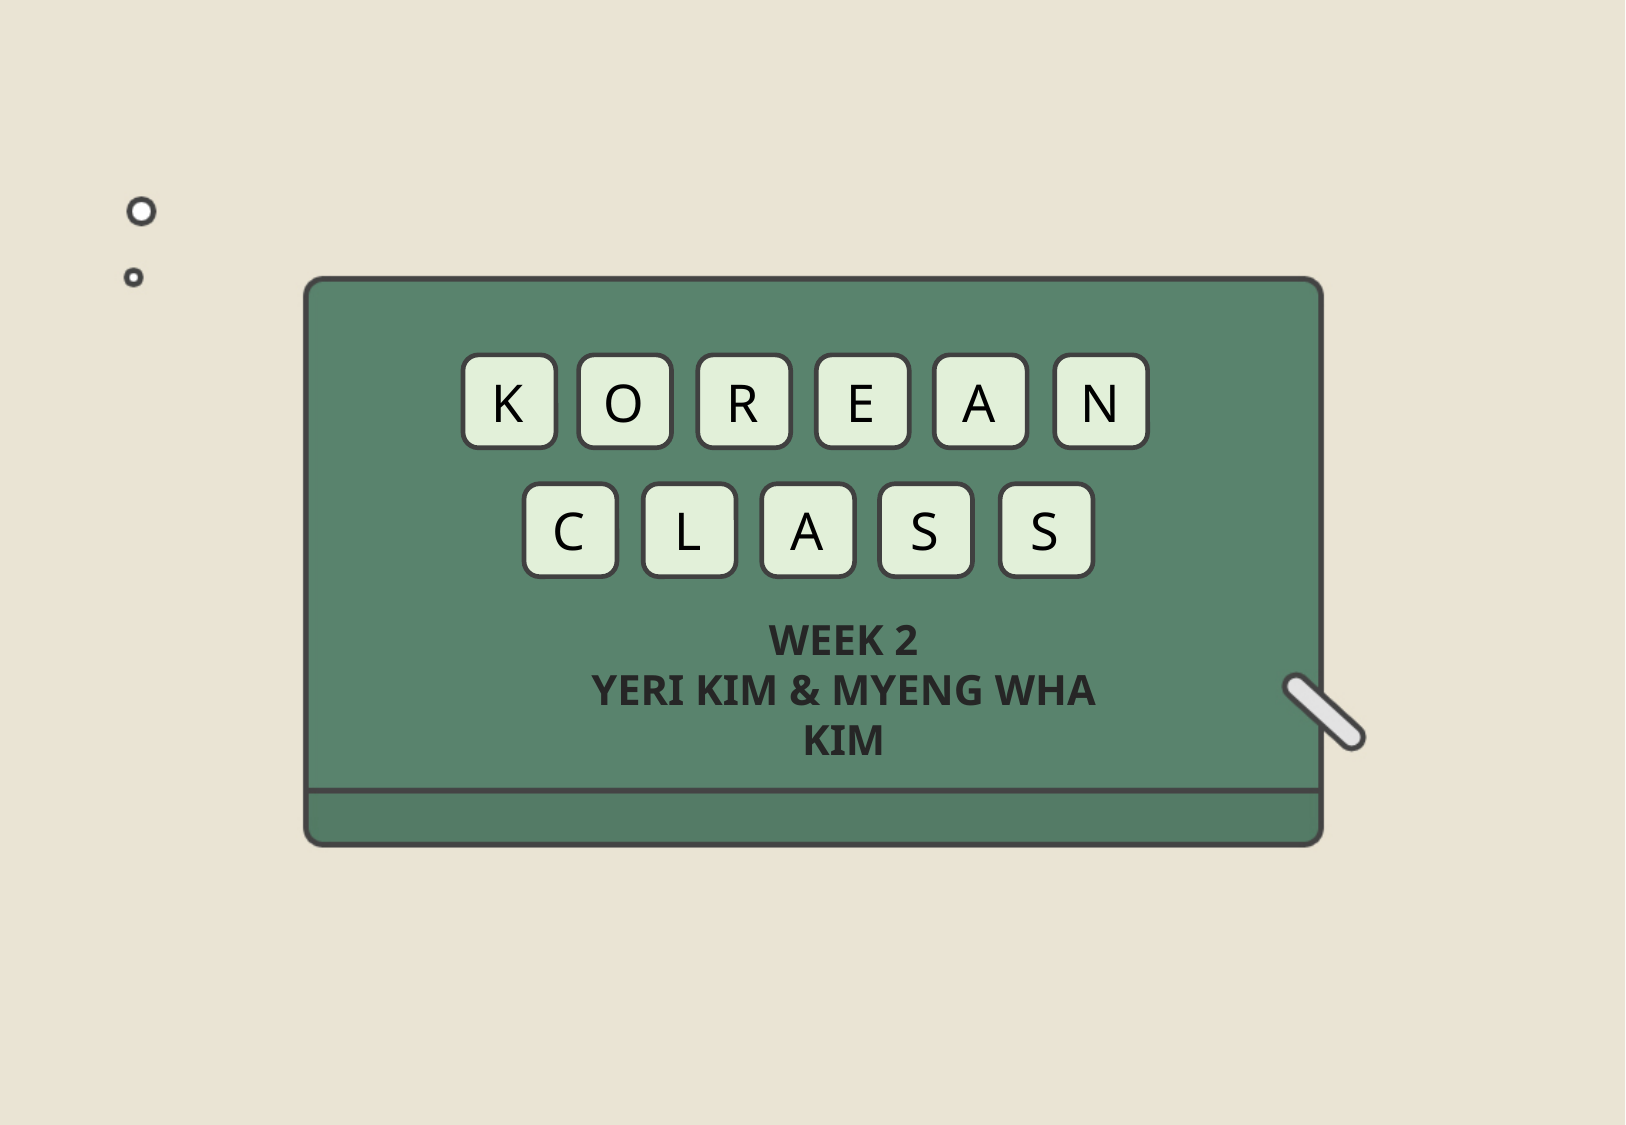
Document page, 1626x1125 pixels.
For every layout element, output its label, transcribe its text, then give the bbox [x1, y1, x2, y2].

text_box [1000, 483, 1094, 577]
text_box WEEK 2 YERI KIM & MYENG WHA KIM [532, 606, 1155, 772]
picture [0, 0, 1626, 1125]
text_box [578, 354, 672, 448]
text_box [934, 354, 1028, 448]
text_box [643, 483, 737, 577]
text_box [697, 354, 791, 448]
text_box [1054, 354, 1148, 448]
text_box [462, 354, 556, 448]
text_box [761, 483, 855, 577]
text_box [816, 354, 910, 448]
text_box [879, 483, 973, 577]
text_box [523, 483, 617, 577]
